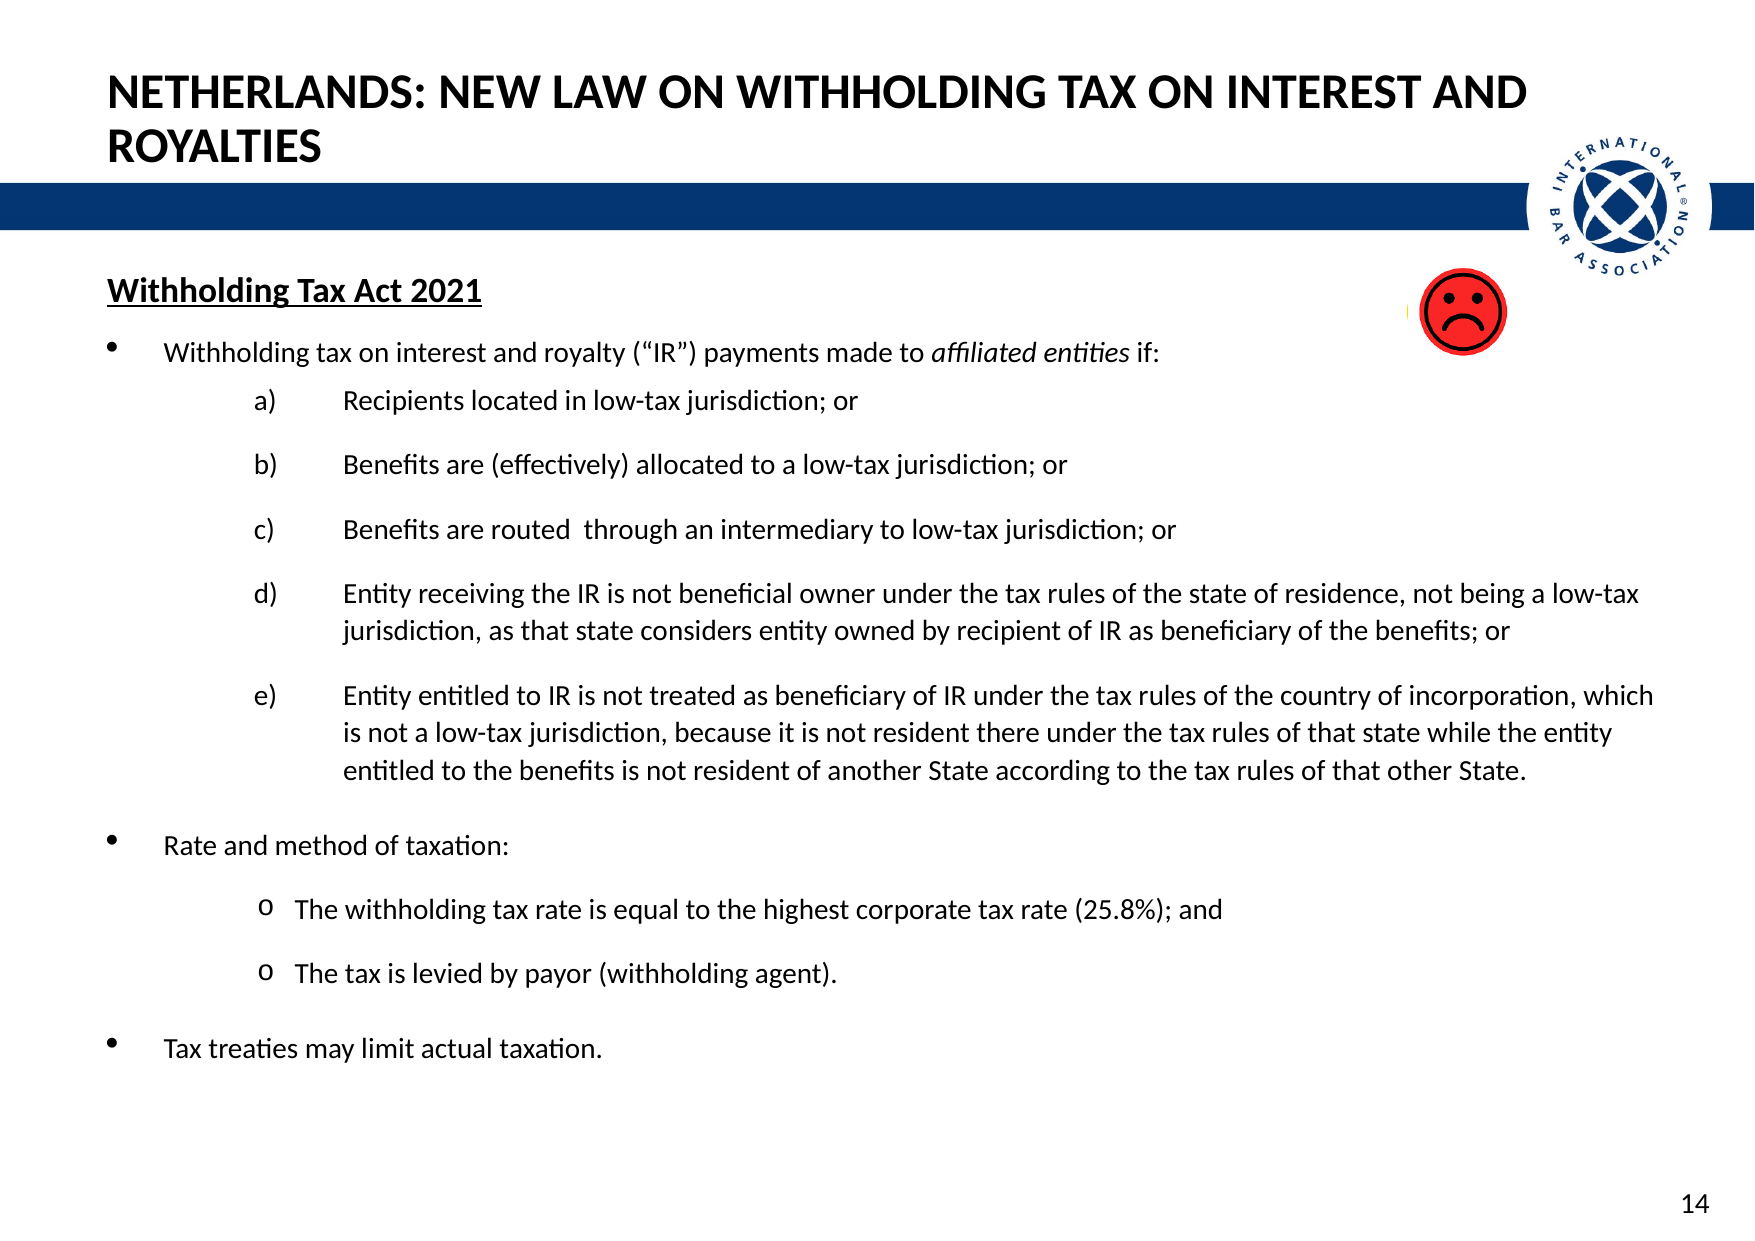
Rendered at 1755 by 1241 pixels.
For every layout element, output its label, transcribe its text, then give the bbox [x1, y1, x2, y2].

title Netherlands: New Law on Withholding Tax on Interest and Royalties [92, 0, 1574, 240]
list Withholding Tax Act 2021 Withholding tax on interest and royalty (“IR”) payments made to affiliated entities if: Recipients located in low-tax jurisdiction; or Benefits are (effectively) allocated to a low-tax jurisdiction; or Benefits are routed through an intermediary to low-tax jurisdiction; or Entity receiving the IR is not beneficial owner under the tax rules of the state of residence, not being a low-tax jurisdiction, as that state considers entity owned by recipient of IR as beneficiary of the benefits; or Entity entitled to IR is not treated as beneficiary of IR under the tax rules of the country of incorporation, which is not a low-tax jurisdiction, because it is not resident there under the tax rules of that state while the entity entitled to the benefits is not resident of another State according to the tax rules of that other State. Rate and method of taxation: The withholding tax rate is equal to the highest corporate tax rate (25.8%); and The tax is levied by payor (withholding agent). Tax treaties may limit actual taxation. [92, 264, 1679, 1196]
picture [0, 103, 1755, 372]
slide_number 14 [1329, 1168, 1725, 1235]
